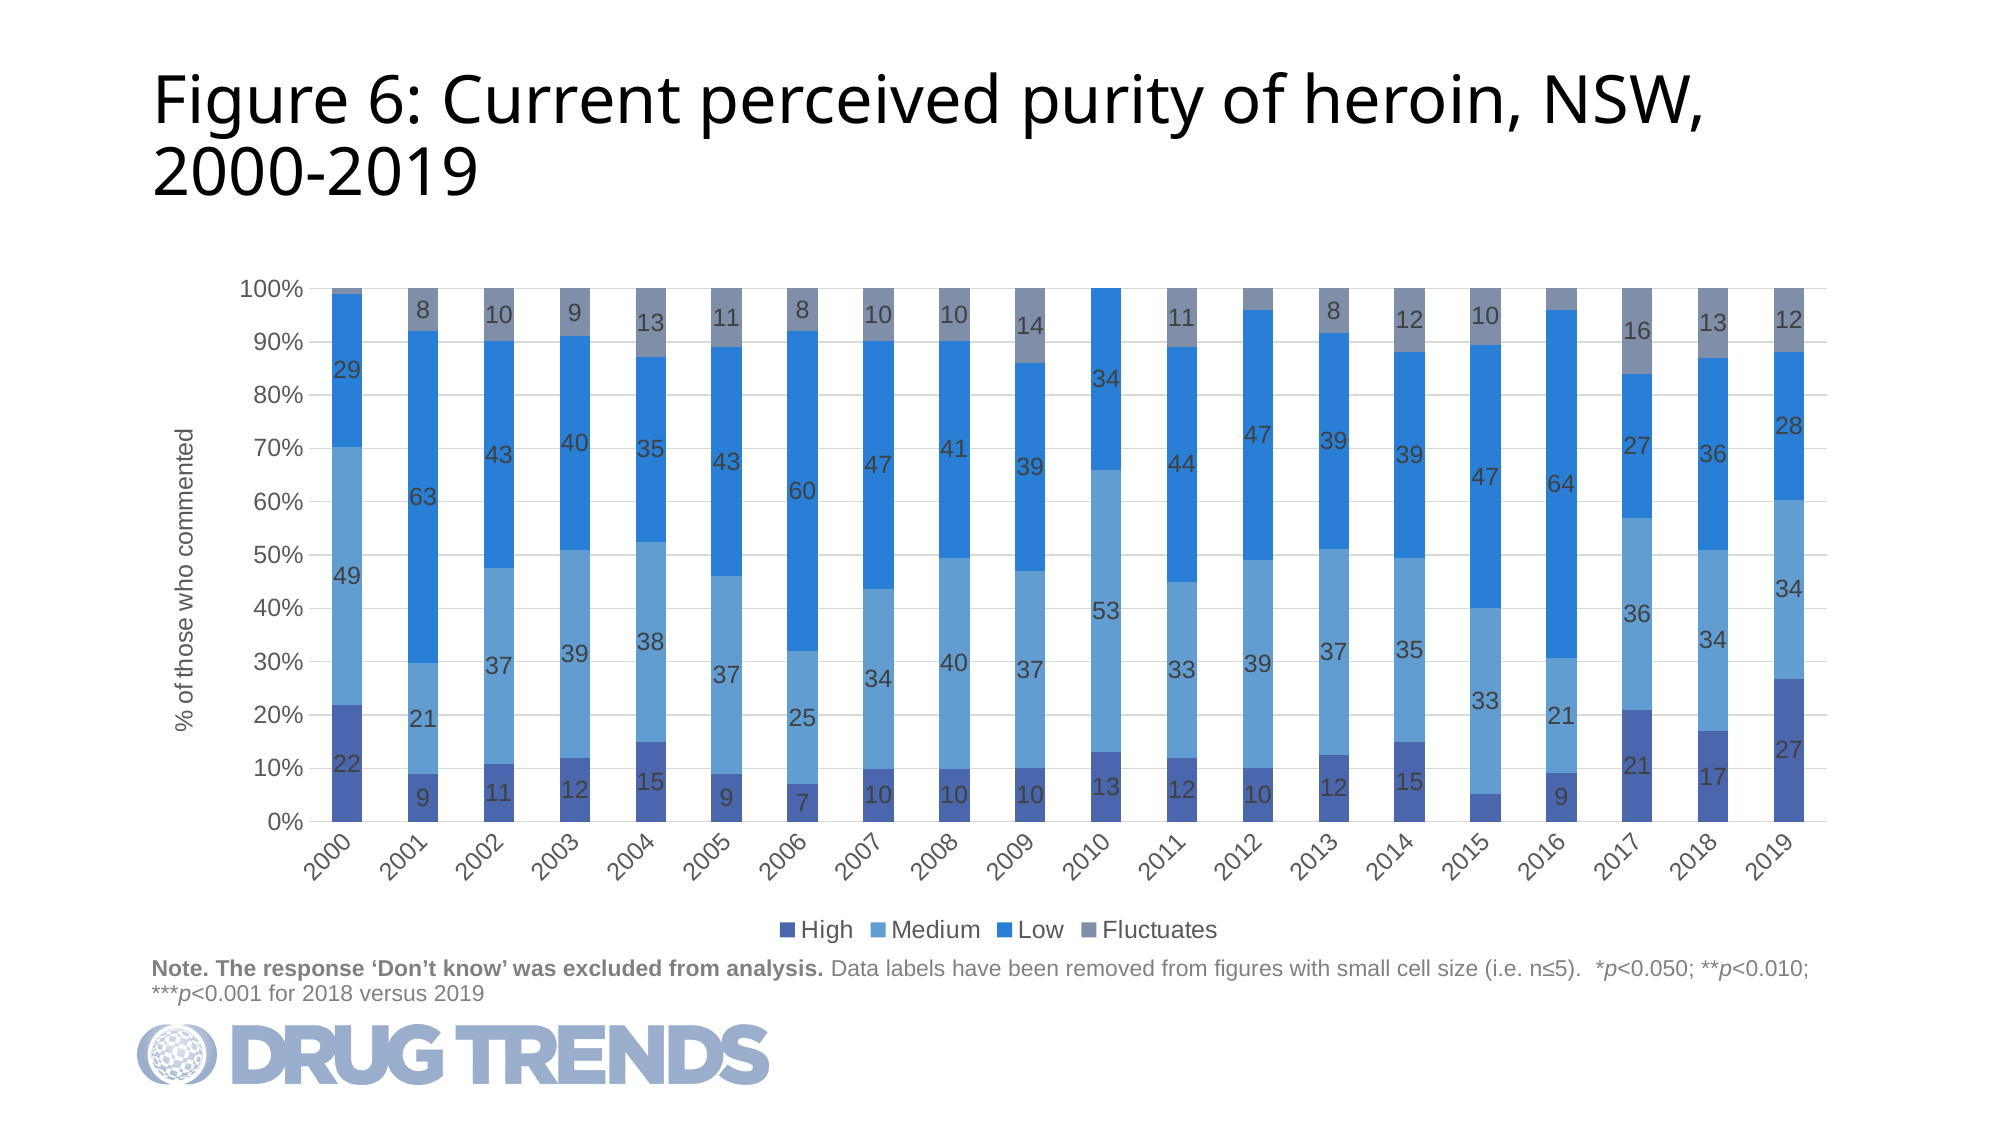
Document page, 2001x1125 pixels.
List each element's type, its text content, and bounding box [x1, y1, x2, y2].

list Note. The response ‘Don’t know’ was excluded from analysis. Data labels have been removed from figures with small cell size (i.e. n≤5). *p<0.050; **p<0.010; ***p<0.001 for 2018 versus 2019 [136, 950, 1862, 1011]
title Figure 6: Current perceived purity of heroin, NSW, 2000-2019 [137, 59, 1863, 216]
chart [136, 261, 1862, 950]
